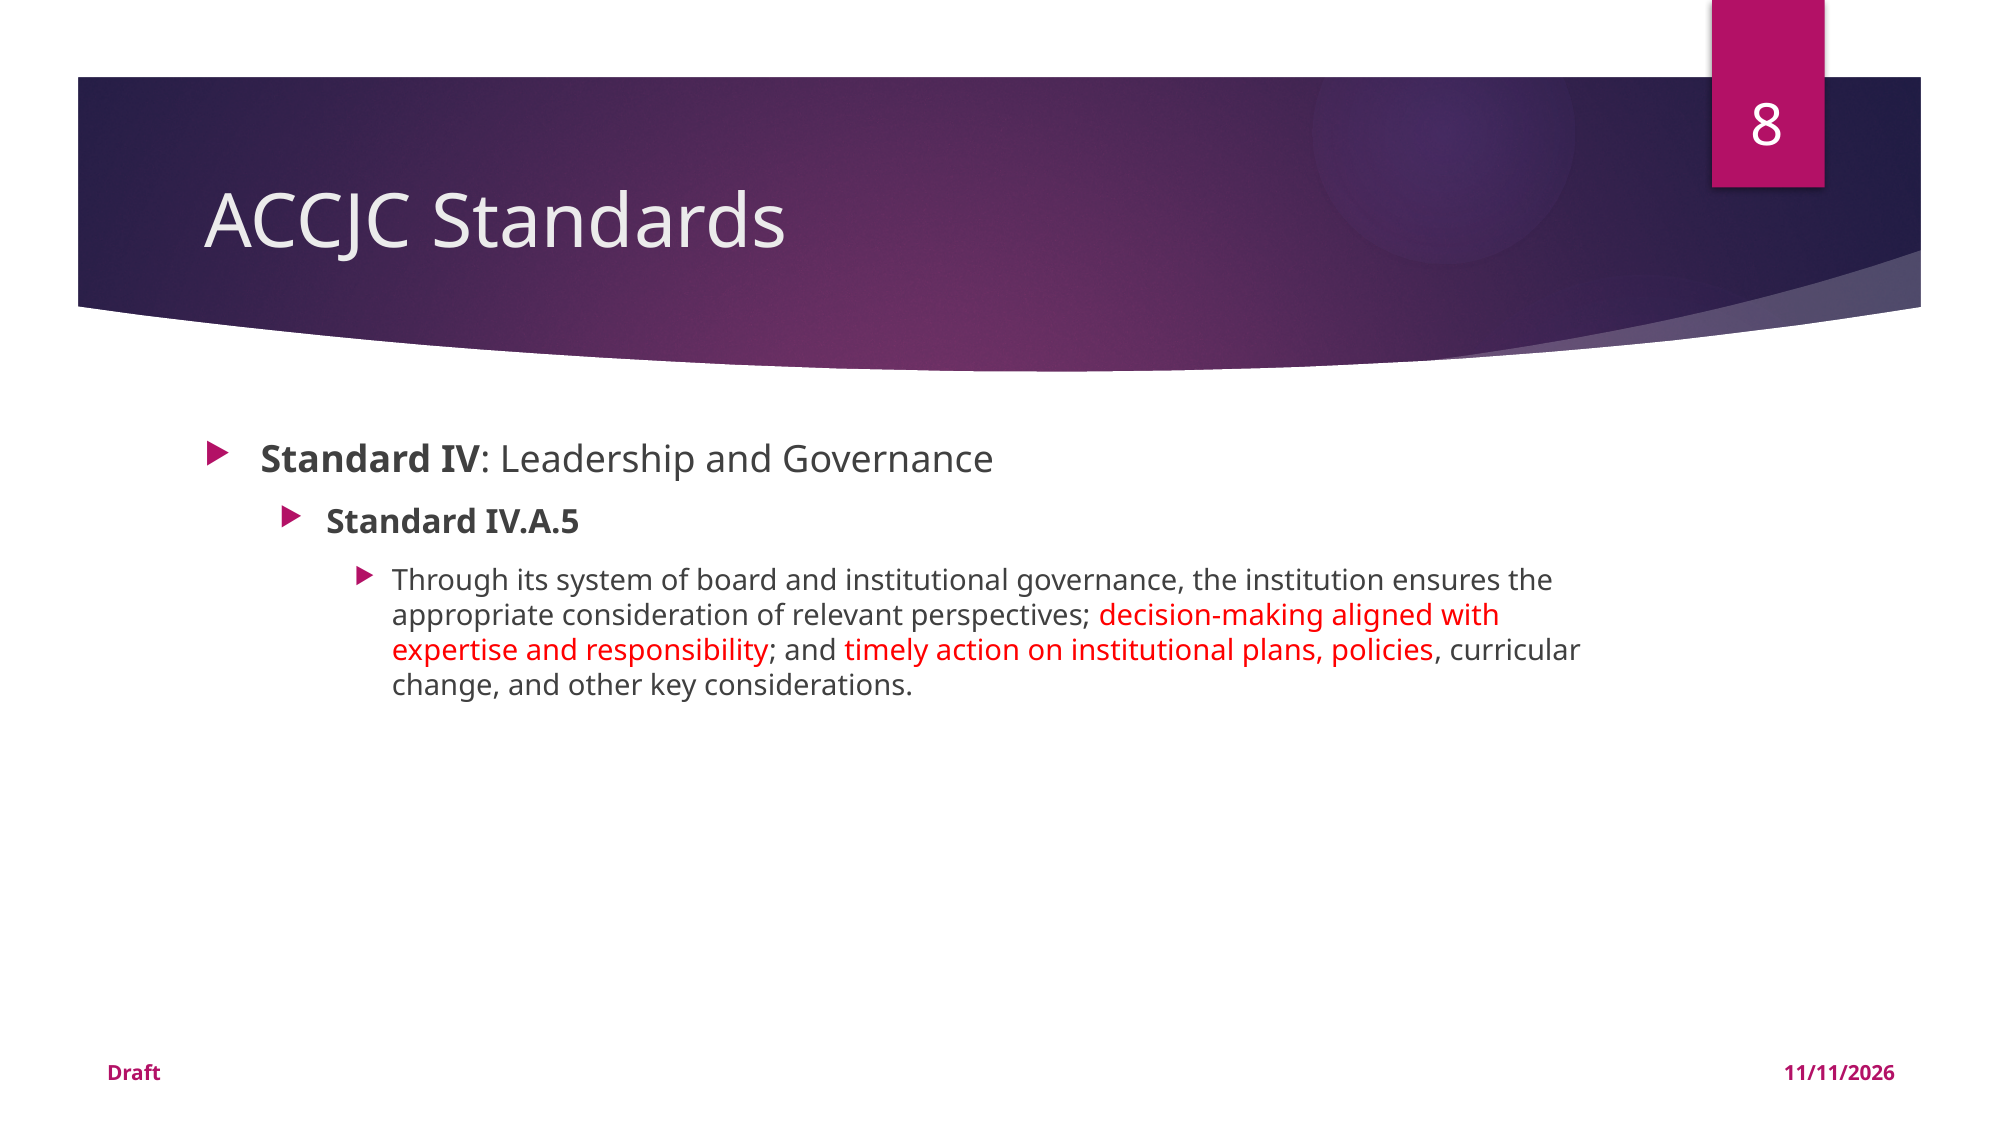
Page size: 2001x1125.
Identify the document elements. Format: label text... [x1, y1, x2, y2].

footer Draft [92, 1048, 726, 1099]
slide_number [1747, 1048, 1911, 1099]
list Standard IV: Leadership and Governance Standard IV.A.5 Through its system of board and institutional governance, the institution ensures the appropriate consideration of relevant perspectives; decision-making aligned with expertise and responsibility; and timely action on institutional plans, policies, curricular change, and other key considerations. [189, 427, 1638, 988]
title ACCJC Standards [189, 159, 1627, 276]
slide_number 8 [1698, 48, 1836, 175]
